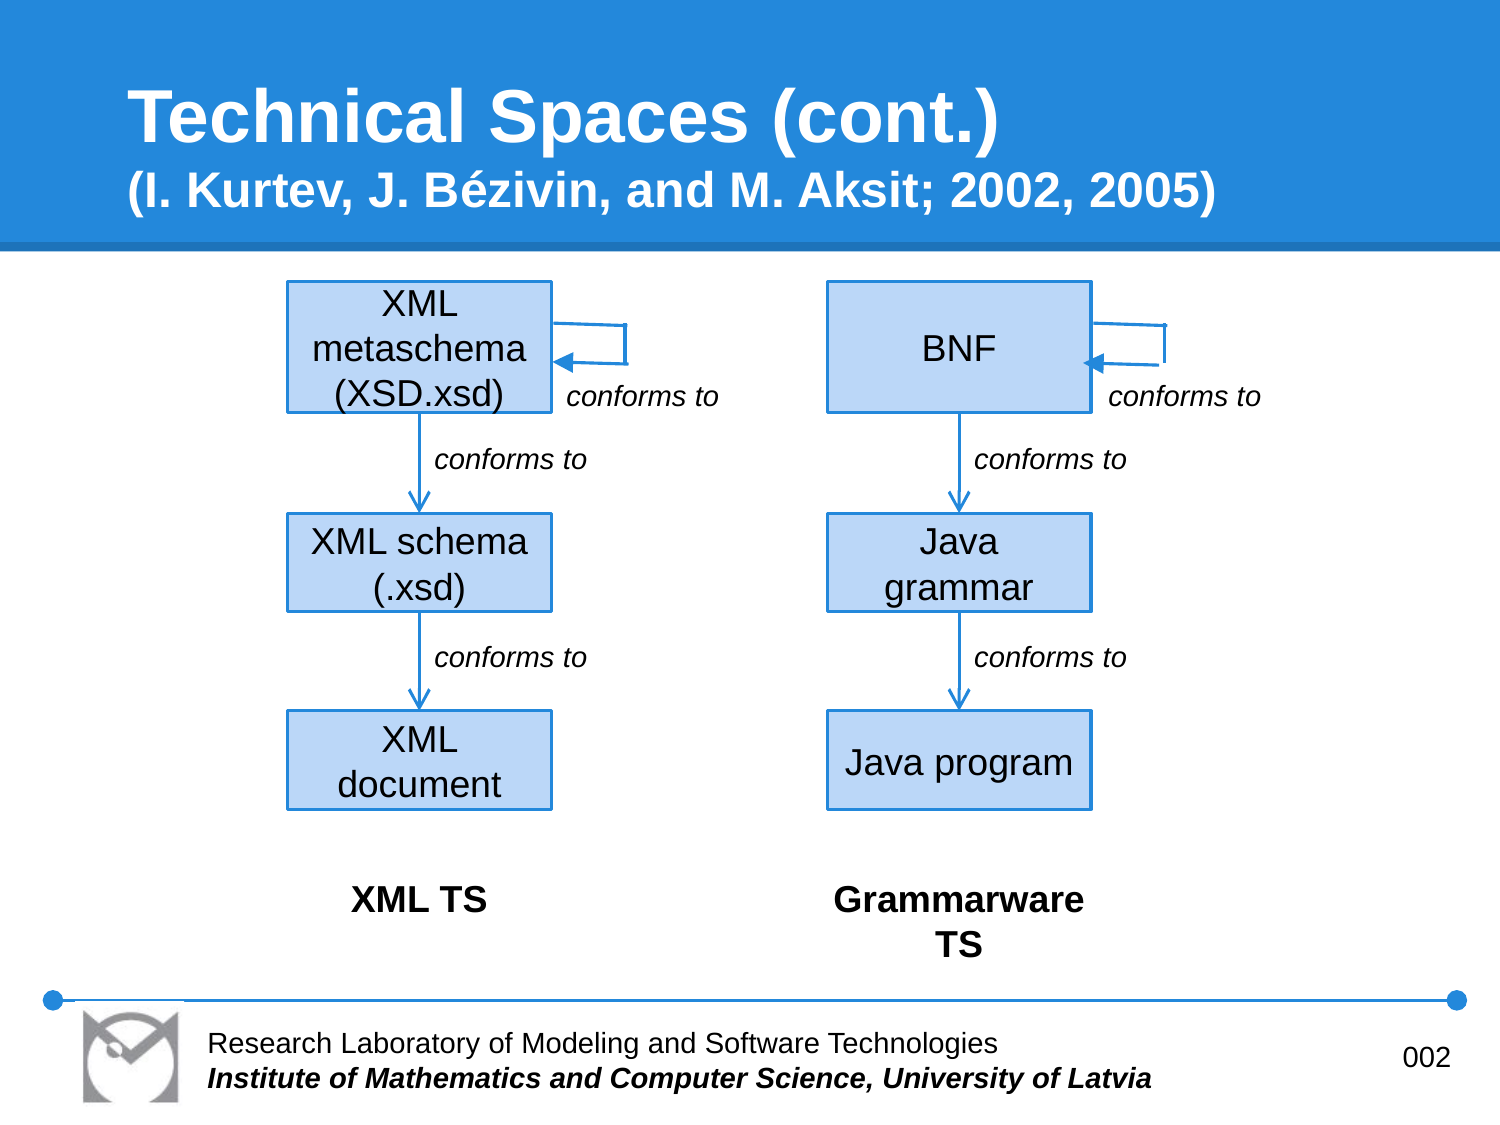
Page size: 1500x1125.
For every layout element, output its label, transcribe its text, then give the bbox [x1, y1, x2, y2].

text_box conforms to [424, 425, 662, 501]
text_box conforms to [424, 623, 662, 699]
text_box Java program [827, 710, 1092, 810]
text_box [553, 322, 628, 326]
text_box XML metaschema (XSD.xsd) [287, 281, 552, 413]
text_box Grammarware TS [817, 860, 1102, 936]
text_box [552, 361, 620, 365]
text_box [1082, 362, 1160, 366]
text_box 002 [1439, 1023, 1467, 1089]
text_box Research Laboratory of Modeling and Software Technologies Institute of Mathematics and Computer Science, University of Latvia [192, 1009, 1439, 1103]
text_box XML TS [327, 860, 511, 936]
text_box BNF [827, 281, 1092, 413]
title Technical Spaces (cont.) (I. Kurtev, J. Bézivin, and M. Aksit; 2002, 2005) [75, 45, 1425, 233]
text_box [1093, 322, 1168, 326]
text_box XML document [287, 710, 552, 810]
text_box [75, 1009, 185, 1111]
text_box conforms to [963, 623, 1202, 699]
text_box Java grammar [827, 513, 1092, 612]
text_box conforms to [963, 425, 1202, 501]
text_box conforms to [1093, 362, 1336, 438]
text_box XML schema (.xsd) [287, 513, 552, 612]
text_box conforms to [551, 362, 794, 438]
